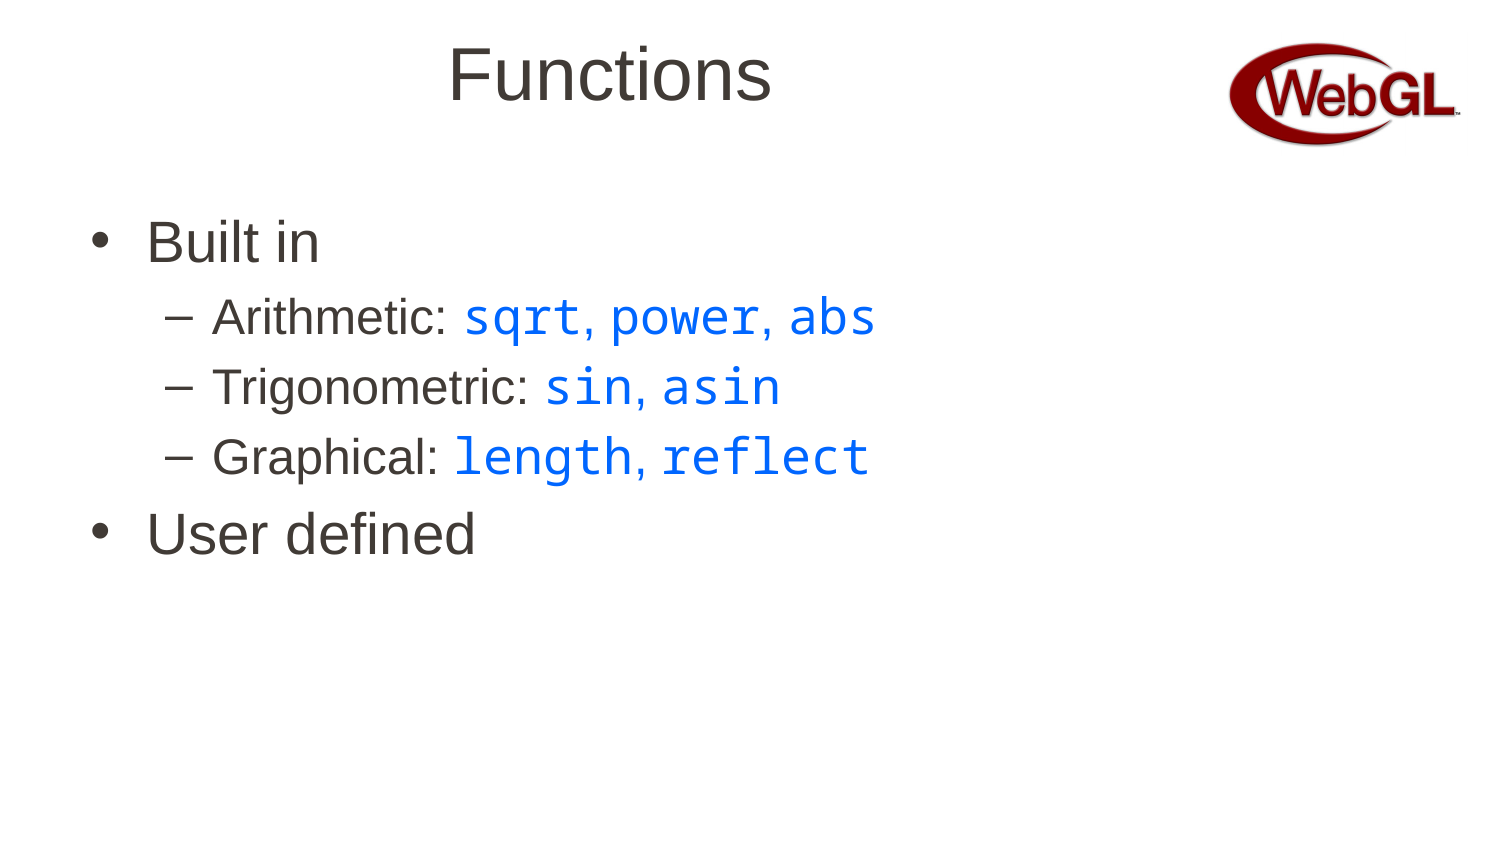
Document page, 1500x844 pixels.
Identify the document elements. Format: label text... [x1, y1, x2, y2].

picture [1220, 32, 1468, 156]
title Functions [96, 0, 1126, 141]
list Built in Arithmetic: sqrt, power, abs Trigonometric: sin, asin Graphical: length, reflect User defined [75, 196, 1425, 754]
